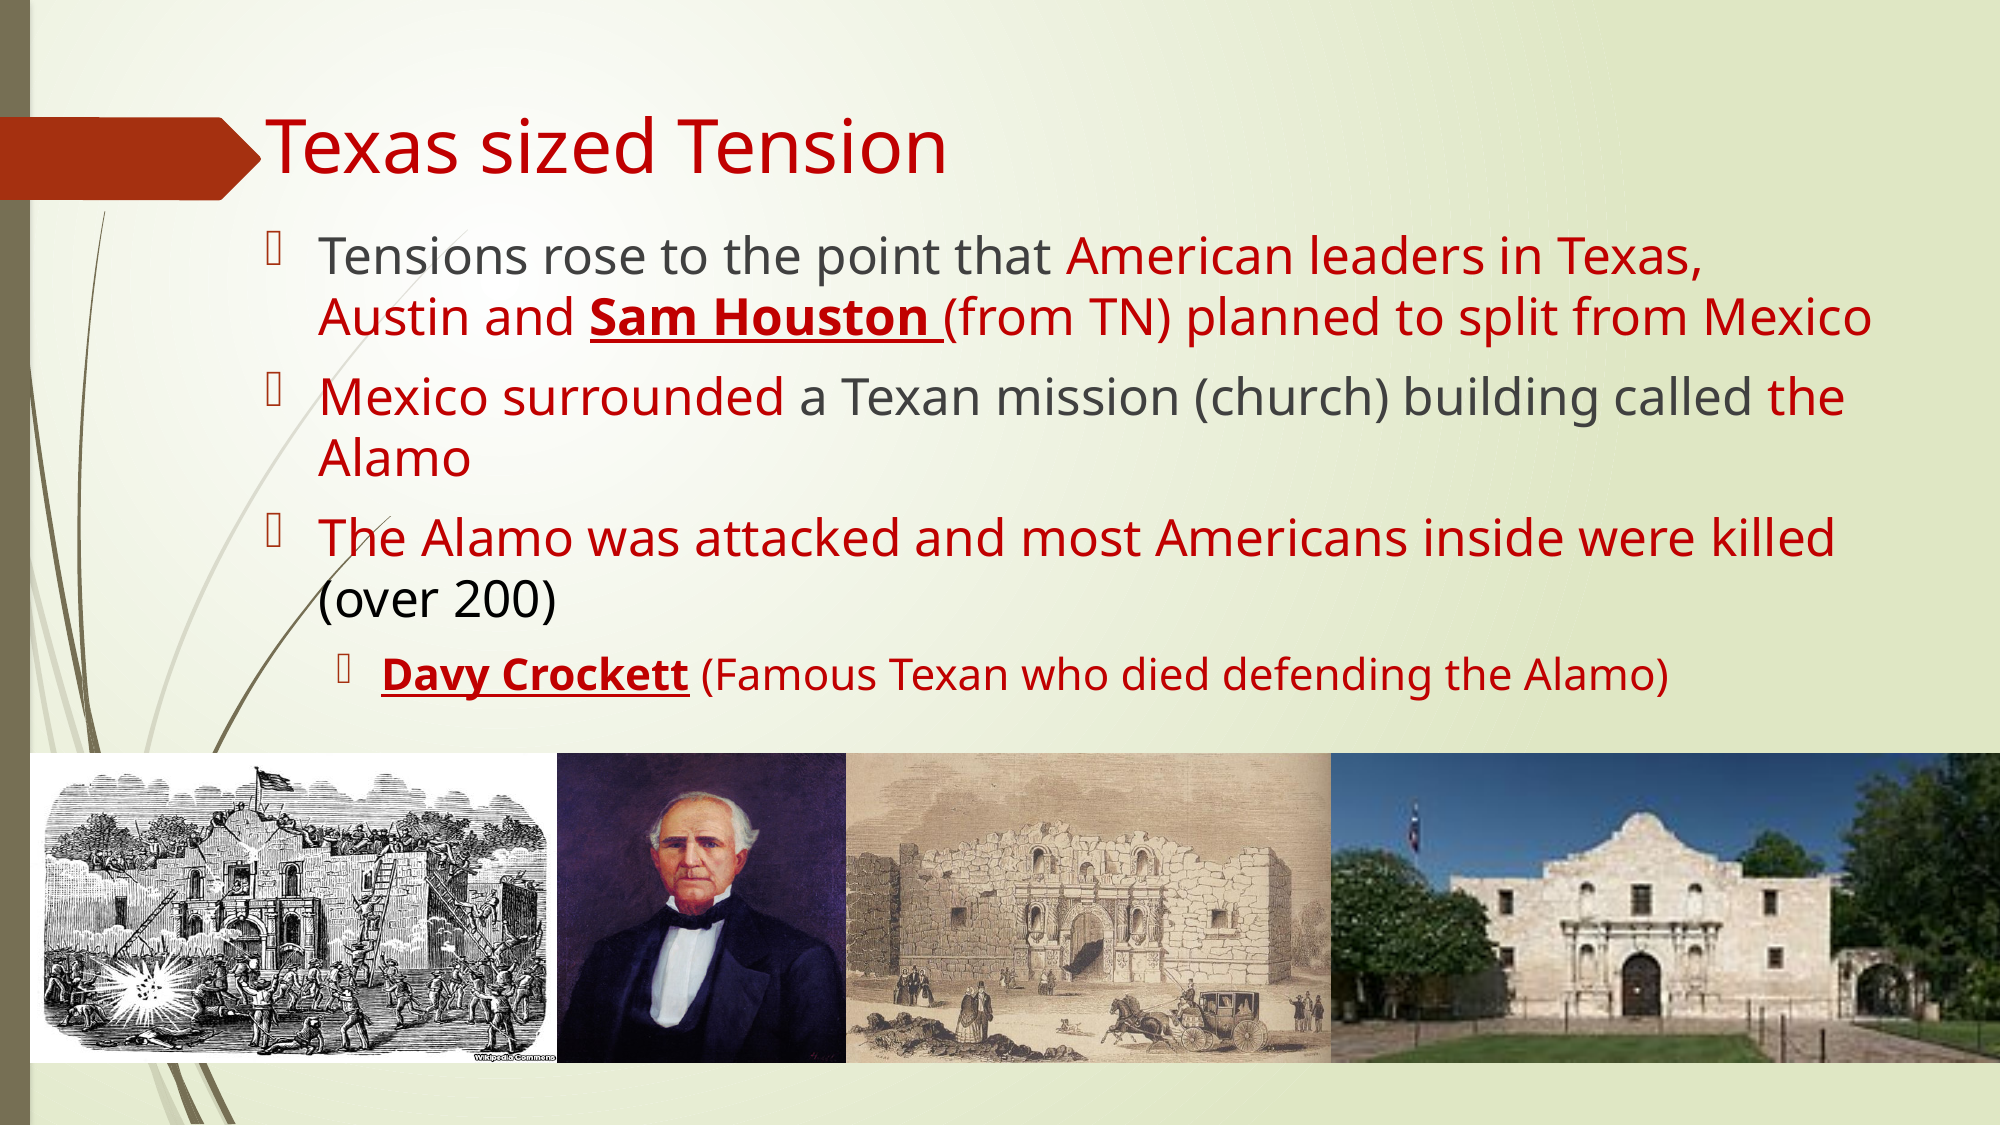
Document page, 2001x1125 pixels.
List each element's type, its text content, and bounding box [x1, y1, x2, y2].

list Tensions rose to the point that American leaders in Texas, Austin and Sam Houston (from TN) planned to split from Mexico Mexico surrounded a Texan mission (church) building called the Alamo The Alamo was attacked and most Americans inside were killed (over 200) Davy Crockett (Famous Texan who died defending the Alamo) [250, 215, 1894, 728]
picture [30, 753, 2000, 1063]
title Texas sized Tension [250, 90, 1894, 215]
